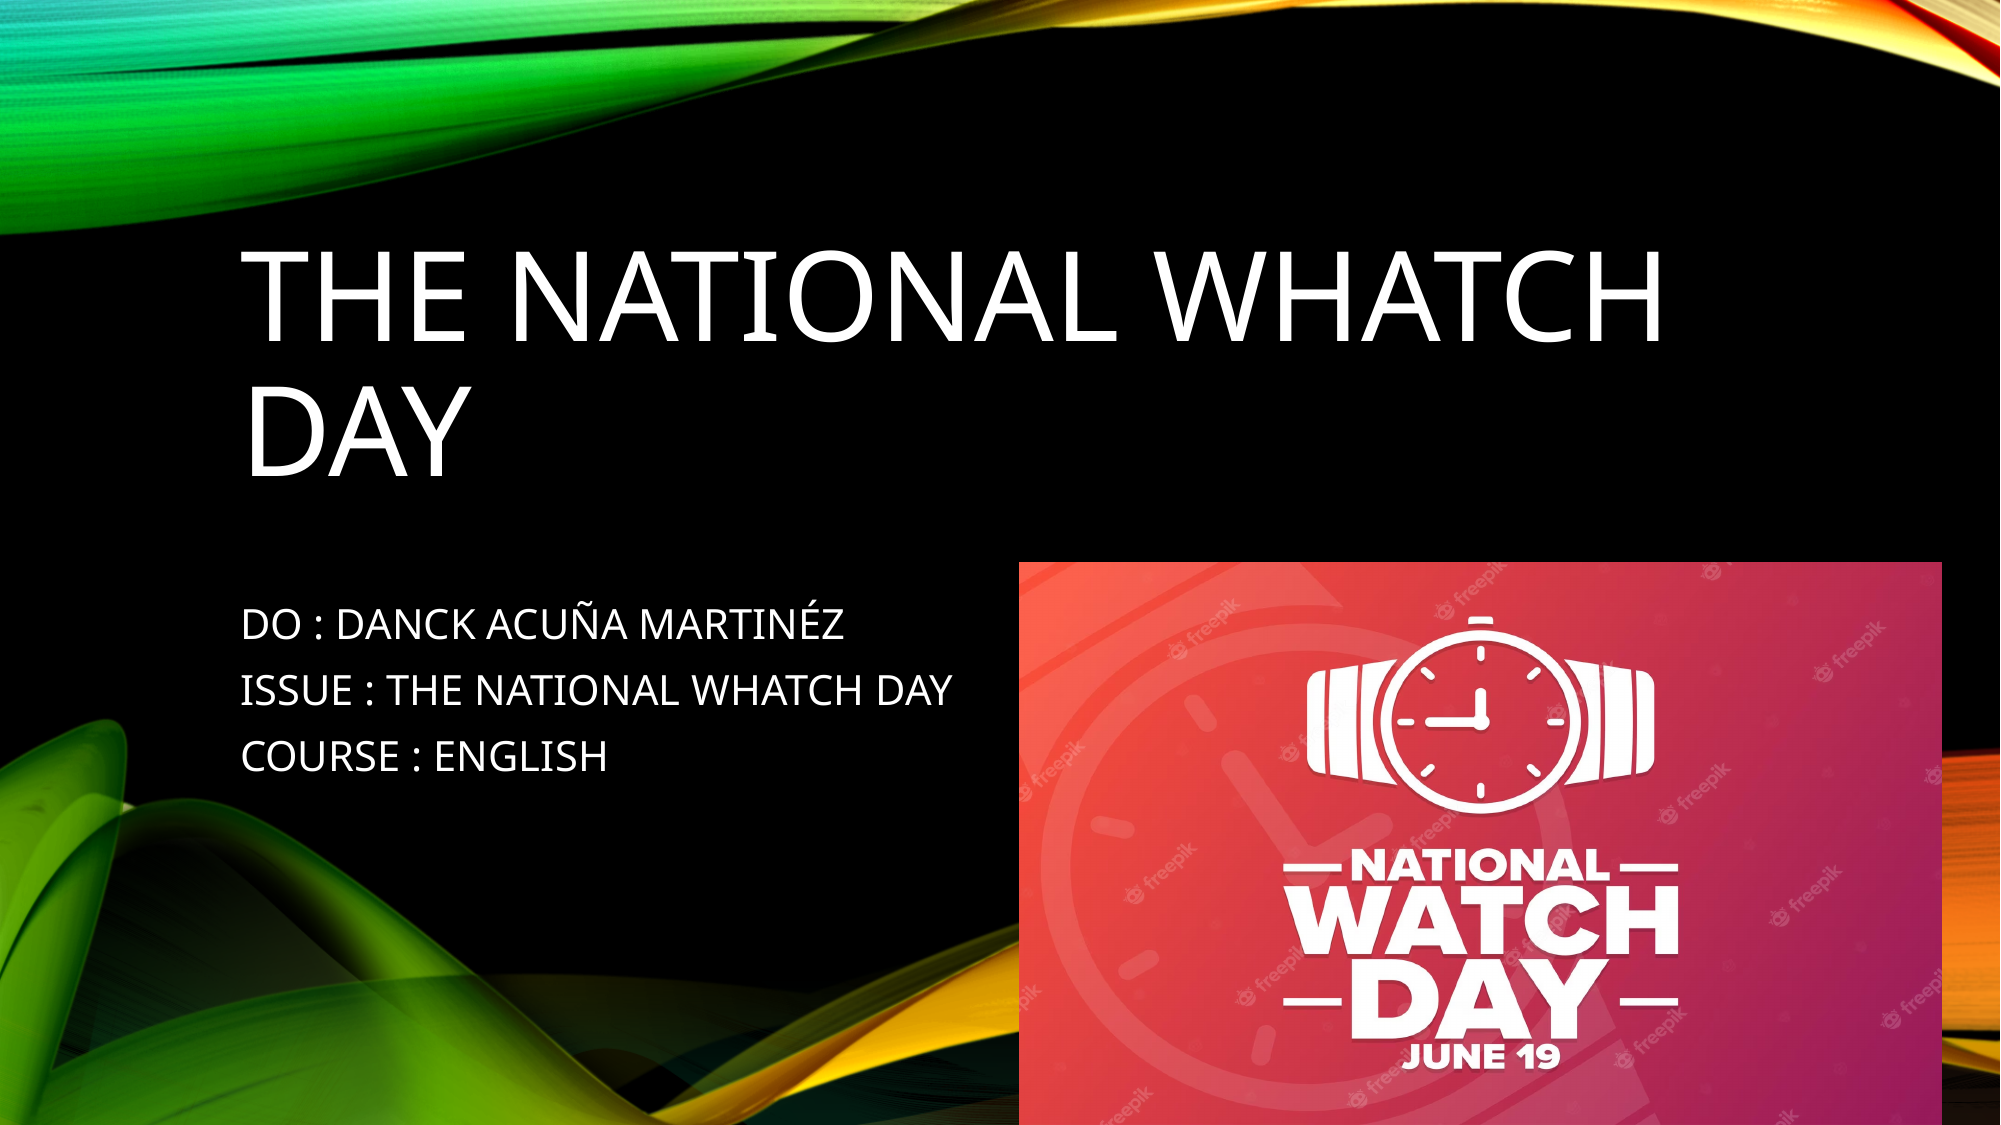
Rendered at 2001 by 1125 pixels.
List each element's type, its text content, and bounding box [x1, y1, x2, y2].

subtitle DO : DANCK ACUÑA MARTINÉZ ISSUE : THE NATIONAL WHATCH DAY COURSE : ENGLISH [225, 595, 1018, 806]
picture [0, 0, 2000, 237]
title THE NATIONAL WHATCH DAY [225, 211, 1775, 512]
picture [0, 562, 2000, 1125]
